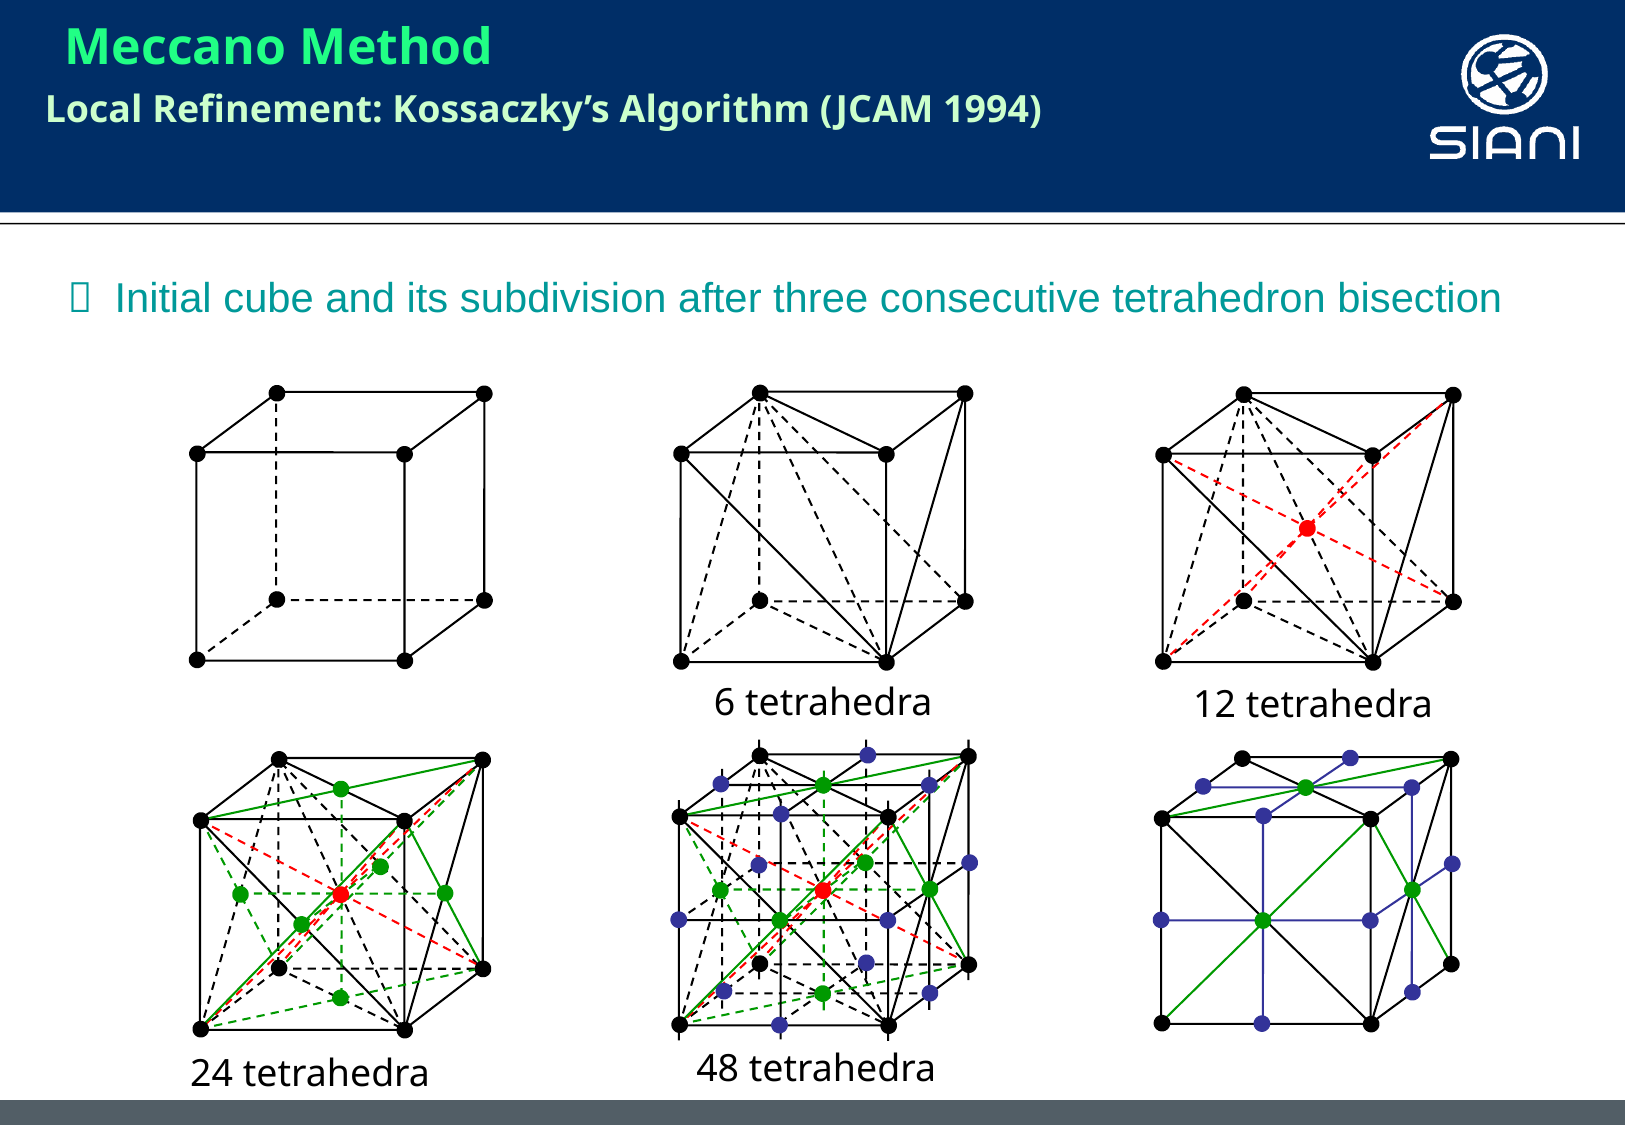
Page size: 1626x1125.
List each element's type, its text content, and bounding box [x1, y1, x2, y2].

text_box 24 tetrahedra [175, 1041, 445, 1102]
text_box  Initial cube and its subdivision after three consecutive tetrahedron bisection [0, 263, 1625, 328]
text_box Meccano Method [49, 7, 1326, 102]
text_box 48 tetrahedra [681, 1042, 951, 1097]
text_box Local Refinement: Kossaczky’s Algorithm (JCAM 1994) [29, 90, 1059, 137]
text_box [193, 389, 1458, 1035]
picture [1401, 22, 1606, 171]
